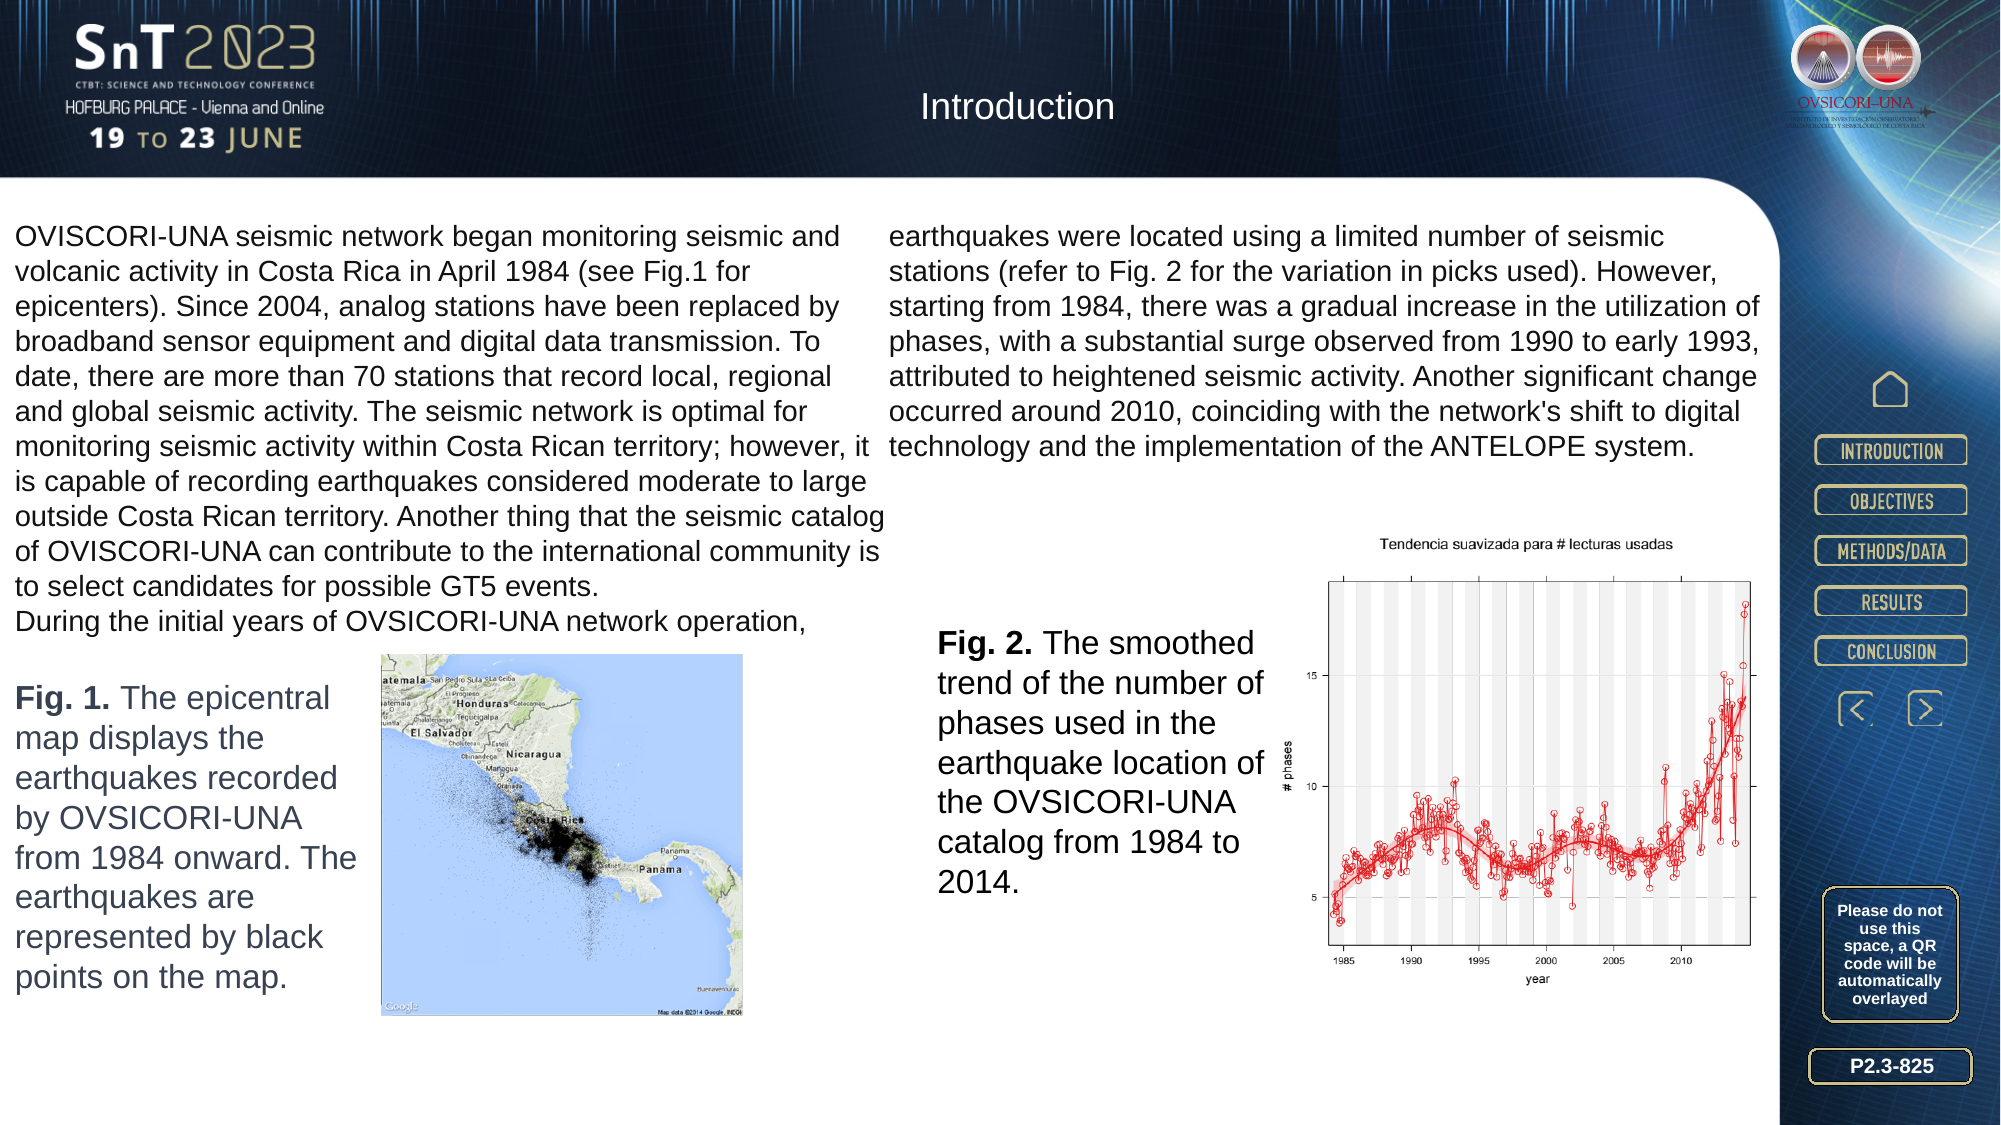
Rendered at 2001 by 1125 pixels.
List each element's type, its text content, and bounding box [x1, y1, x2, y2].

text_box Fig. 1. The epicentral map displays the earthquakes recorded by OVSICORI-UNA from 1984 onward. The earthquakes are represented by black points on the map. [0, 668, 381, 1003]
text_box OVISCORI-UNA seismic network began monitoring seismic and volcanic activity in Costa Rica in April 1984 (see Fig.1 for epicenters). Since 2004, analog stations have been replaced by broadband sensor equipment and digital data transmission. To date, there are more than 70 stations that record local, regional and global seismic activity. The seismic network is optimal for monitoring seismic activity within Costa Rican territory; however, it is capable of recording earthquakes considered moderate to large outside Costa Rican territory. Another thing that the seismic catalog of OVISCORI-UNA can contribute to the international community is to select candidates for possible GT5 events. During the initial years of OVSICORI-UNA network operation, earthquakes were located using a limited number of seismic stations (refer to Fig. 2 for the variation in picks used). However, starting from 1984, there was a gradual increase in the utilization of phases, with a substantial surge observed from 1990 to early 1993, attributed to heightened seismic activity. Another significant change occurred around 2010, coinciding with the network's shift to digital technology and the implementation of the ANTELOPE system. [0, 210, 1779, 669]
title Introduction [359, 43, 1676, 136]
text_box P2.3-825 [1824, 1047, 1960, 1086]
picture [0, 0, 2001, 1125]
text_box Fig. 2. The smoothed trend of the number of phases used in the earthquake location of the OVSICORI-UNA catalog from 1984 to 2014. [922, 613, 1276, 908]
text_box Please do not use this space, a QR code will be automatically overlayed [1821, 894, 1959, 1017]
